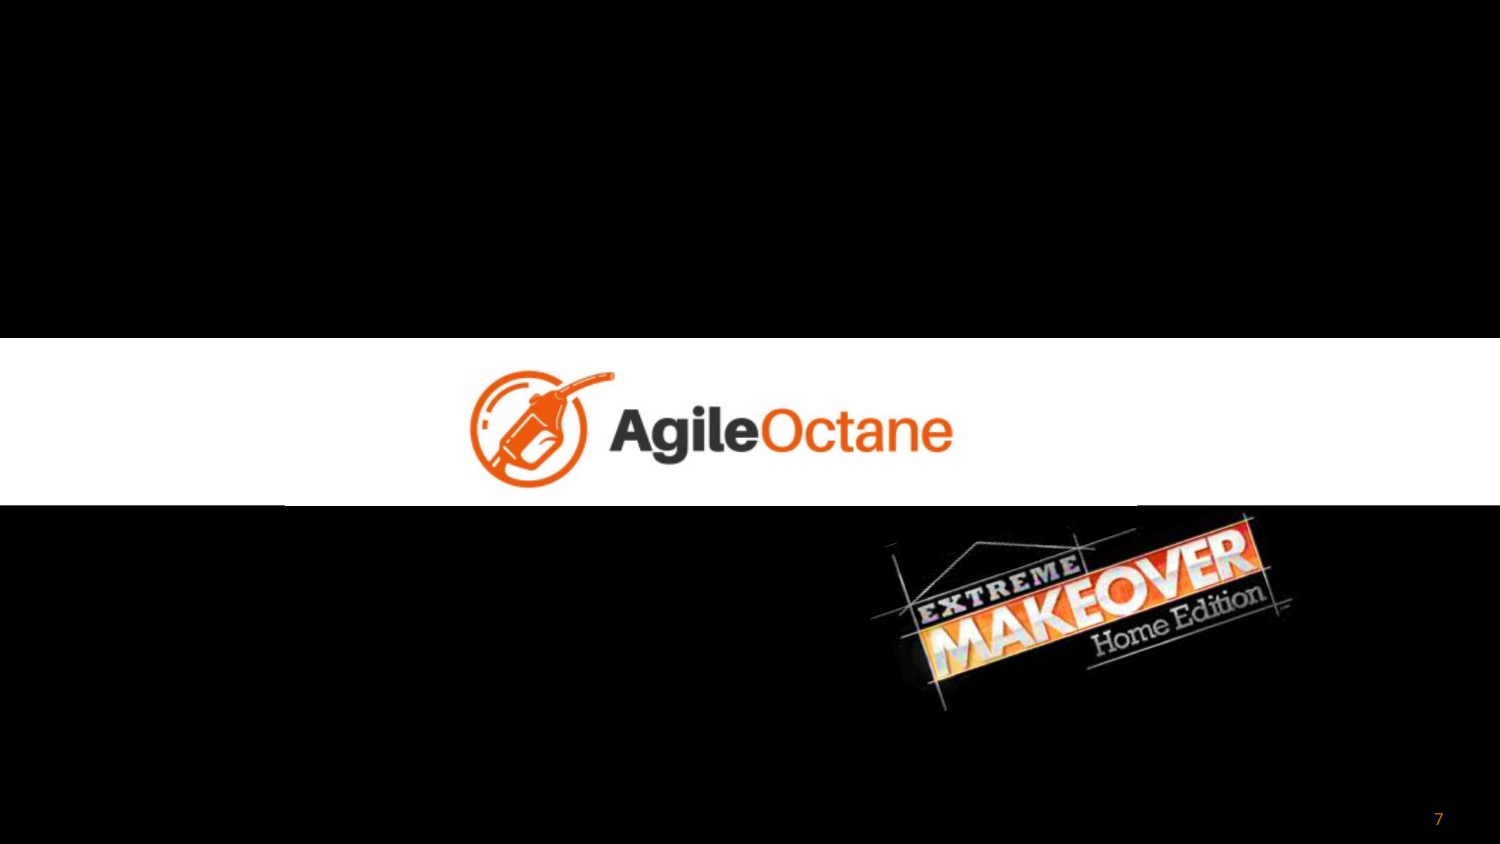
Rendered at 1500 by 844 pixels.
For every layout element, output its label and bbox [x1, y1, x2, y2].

text_box [0, 337, 1500, 506]
picture [839, 506, 1320, 763]
